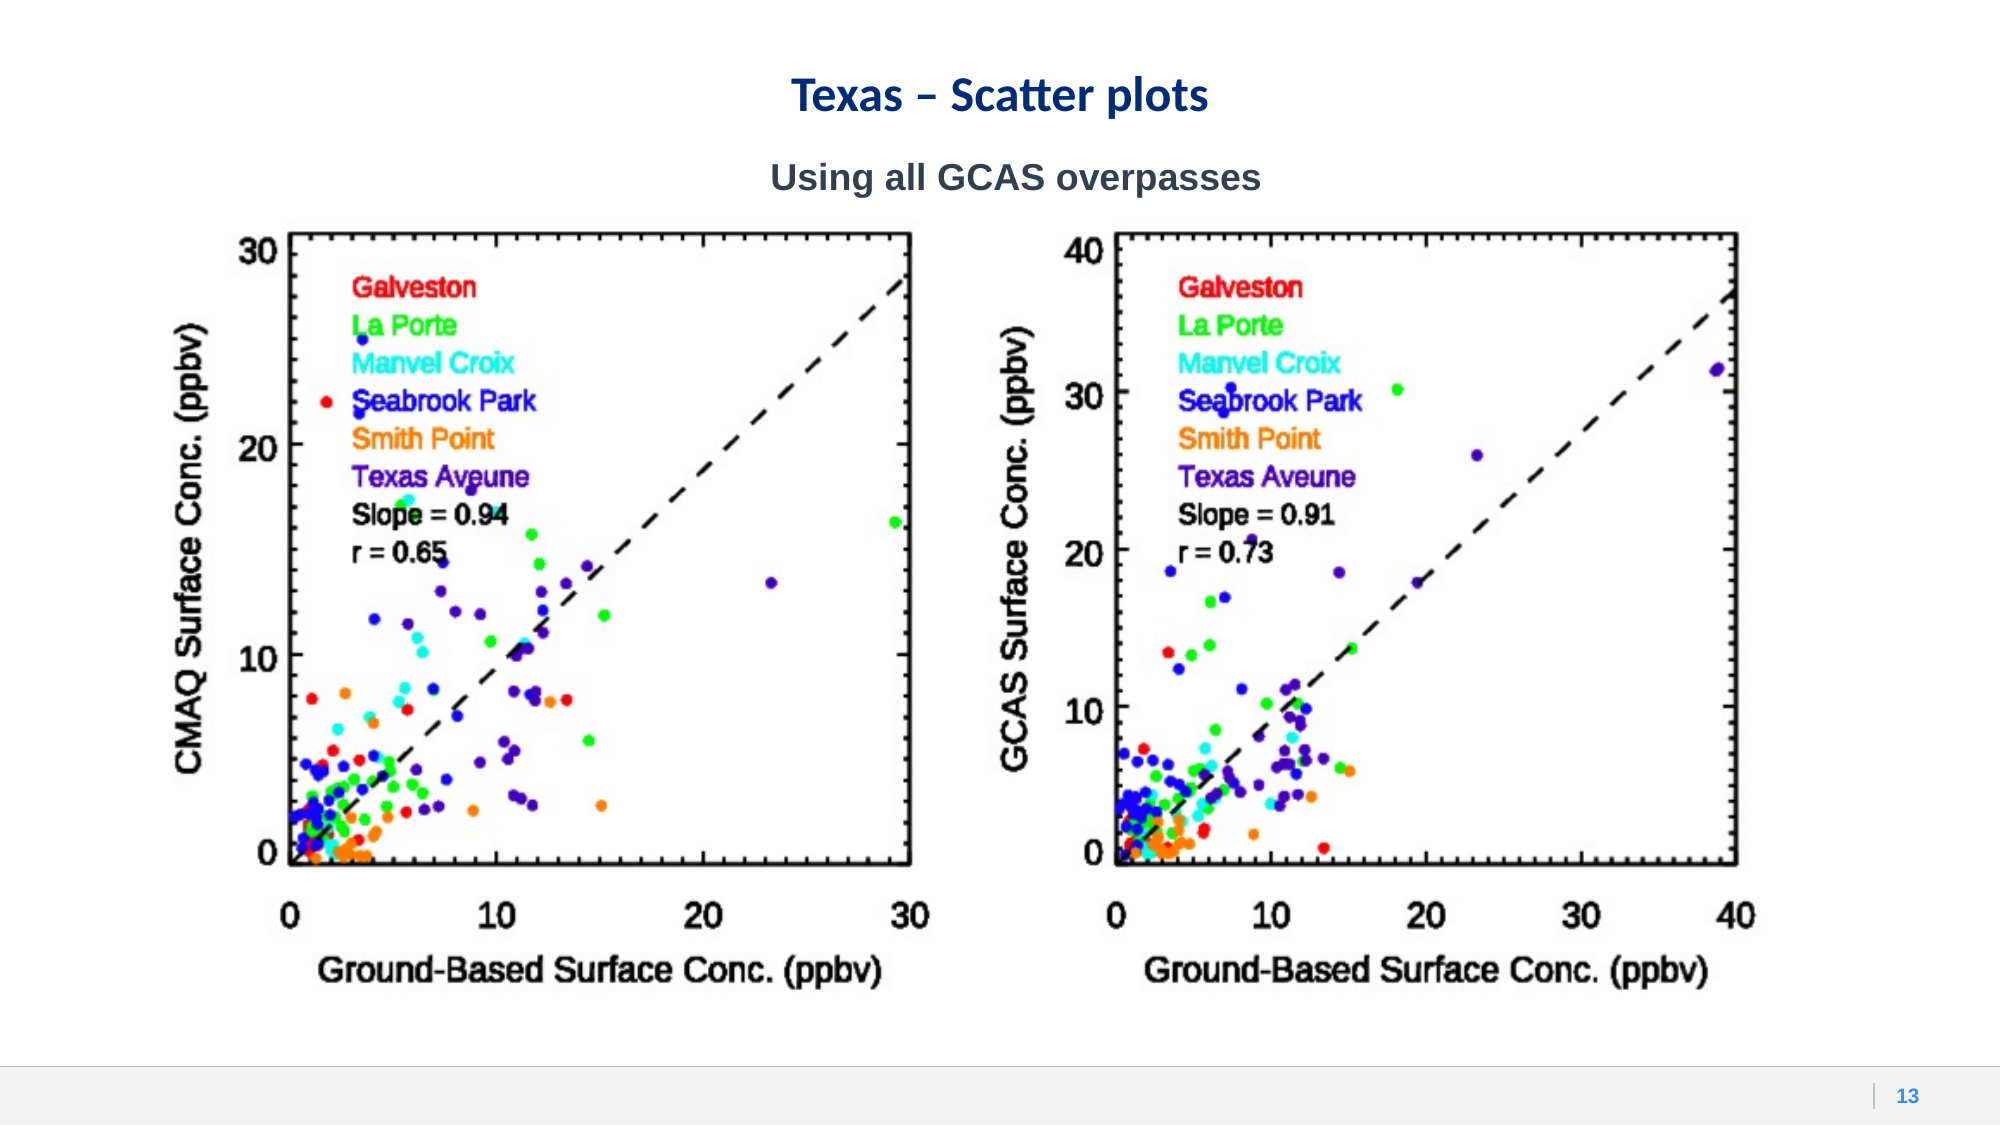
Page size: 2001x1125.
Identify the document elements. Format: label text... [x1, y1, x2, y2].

slide_number 13 [1876, 1066, 1940, 1125]
title Texas – Scatter plots [75, 68, 1925, 194]
picture [146, 206, 1779, 1009]
text_box Using all GCAS overpasses [755, 145, 1277, 206]
